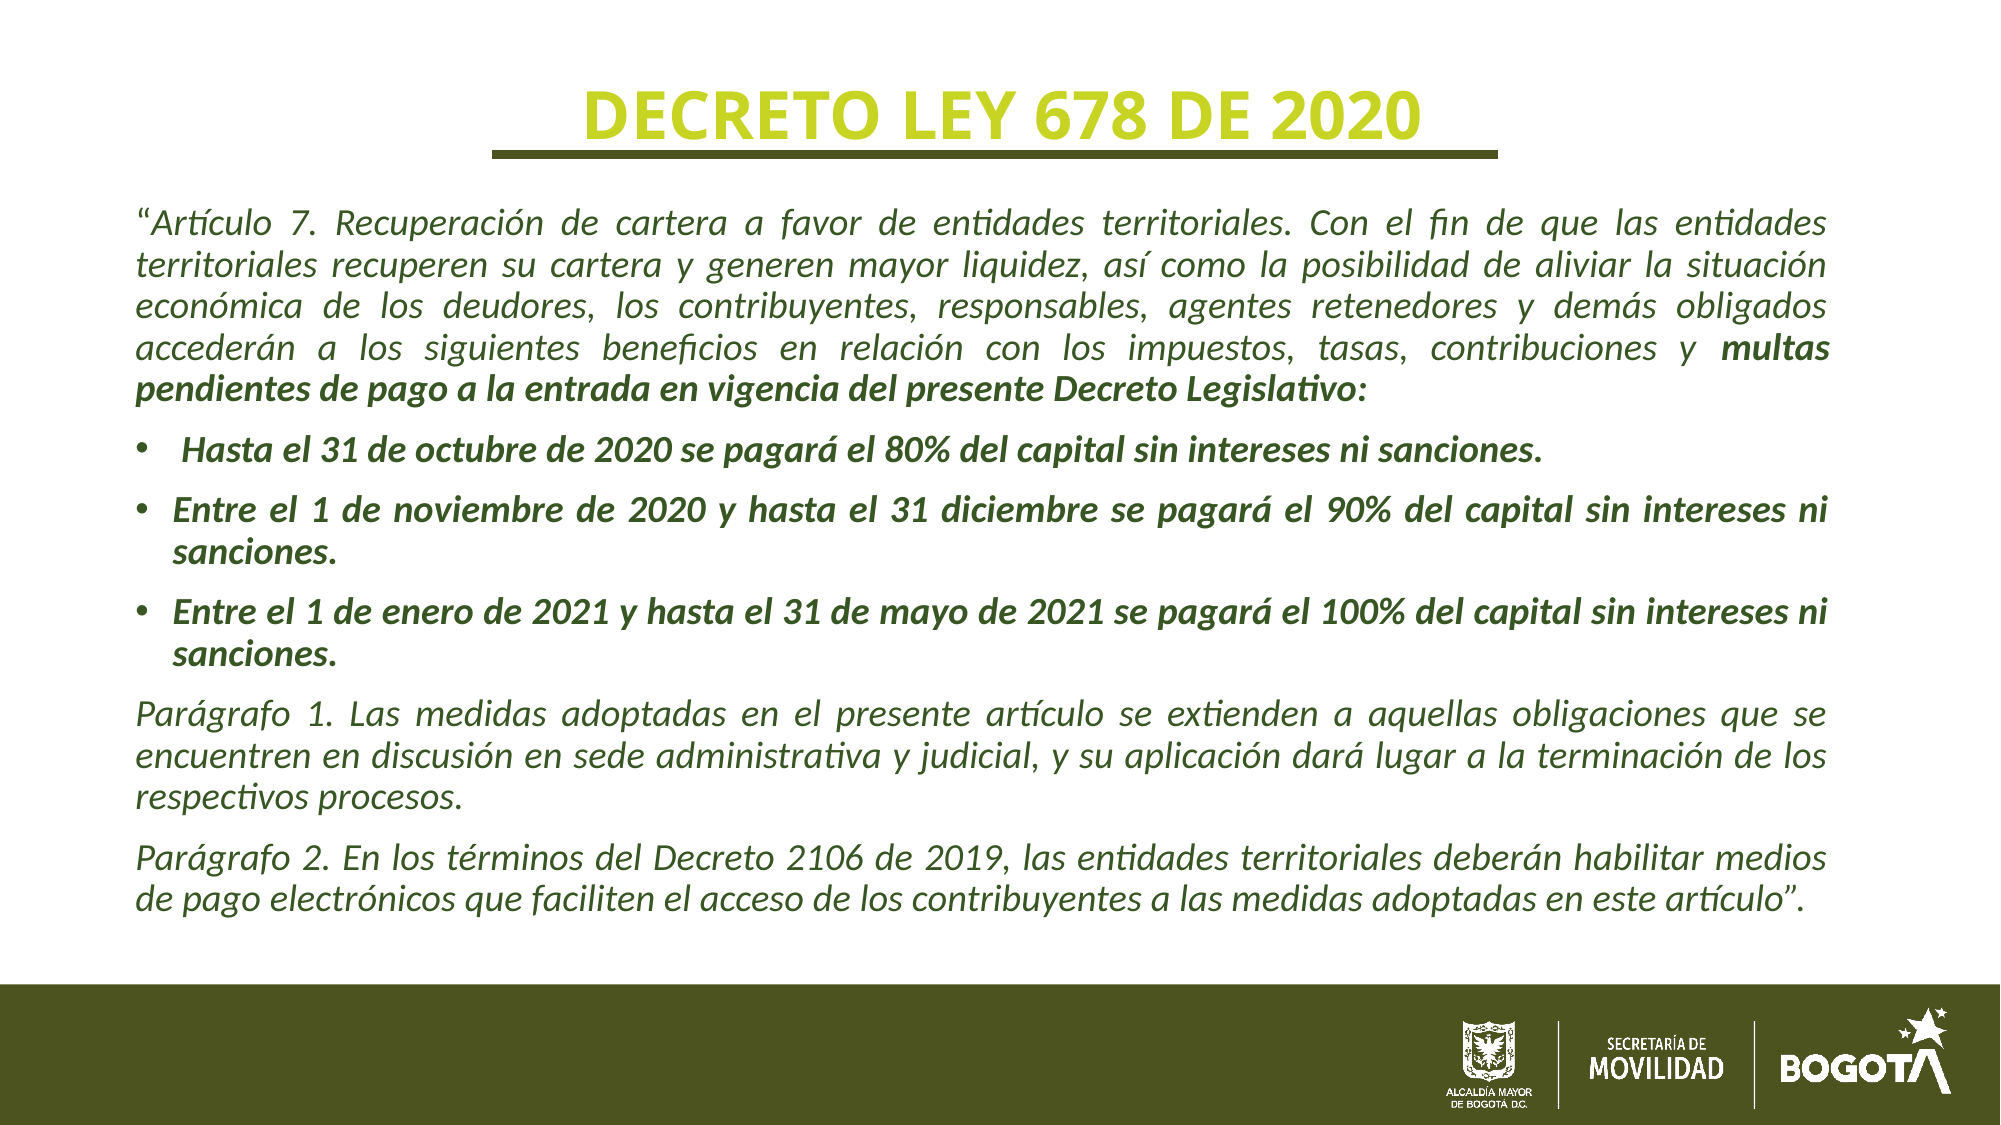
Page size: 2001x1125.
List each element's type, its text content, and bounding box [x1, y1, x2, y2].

title DECRETO LEY 678 DE 2020 [140, 9, 1866, 227]
text_box [0, 984, 2000, 1125]
list “Artículo 7. Recuperación de cartera a favor de entidades territoriales. Con el fin de que las entidades territoriales recuperen su cartera y generen mayor liquidez, así como la posibilidad de aliviar la situación económica de los deudores, los contribuyentes, responsables, agentes retenedores y demás obligados accederán a los siguientes beneficios en relación con los impuestos, tasas, contribuciones y multas pendientes de pago a la entrada en vigencia del presente Decreto Legislativo: Hasta el 31 de octubre de 2020 se pagará el 80% del capital sin intereses ni sanciones. Entre el 1 de noviembre de 2020 y hasta el 31 diciembre se pagará el 90% del capital sin intereses ni sanciones. Entre el 1 de enero de 2021 y hasta el 31 de mayo de 2021 se pagará el 100% del capital sin intereses ni sanciones. Parágrafo 1. Las medidas adoptadas en el presente artículo se extienden a aquellas obligaciones que se encuentren en discusión en sede administrativa y judicial, y su aplicación dará lugar a la terminación de los respectivos procesos. Parágrafo 2. En los términos del Decreto 2106 de 2019, las entidades territoriales deberán habilitar medios de pago electrónicos que faciliten el acceso de los contribuyentes a las medidas adoptadas en este artículo”. [120, 195, 1846, 941]
picture [1437, 1001, 1960, 1116]
